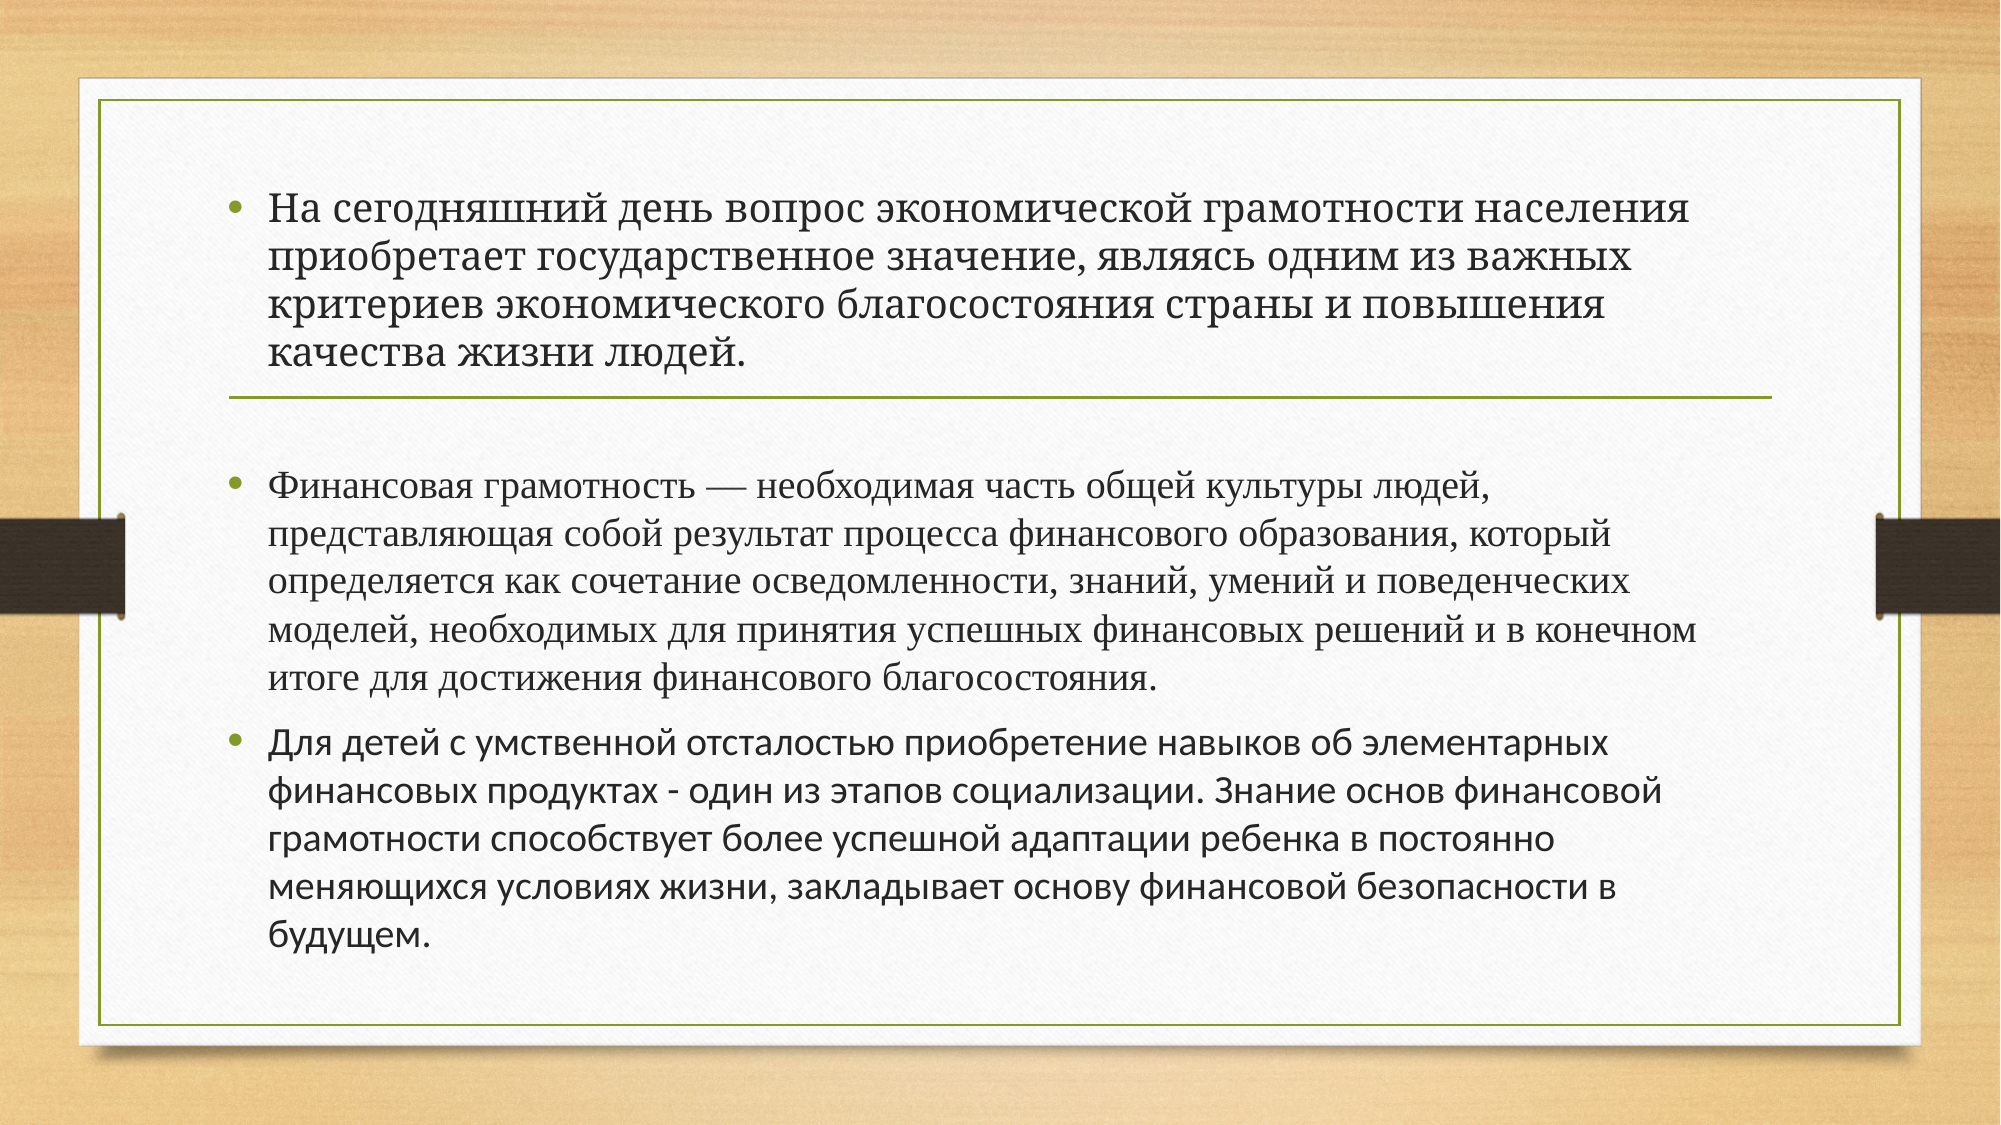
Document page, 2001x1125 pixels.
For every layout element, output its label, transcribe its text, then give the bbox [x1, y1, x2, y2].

picture [0, 0, 2001, 1125]
list На сегодняшний день вопрос экономической грамотности населения приобретает государственное значение, являясь одним из важных критериев экономического благосостояния страны и повышения качества жизни людей. Финансовая грамотность — необходимая часть общей культуры людей, представляющая собой результат процесса финансового образования, который определяется как сочетание осведомленности, знаний, умений и поведенческих моделей, необходимых для принятия успешных финансовых решений и в конечном итоге для достижения финансового благосостояния. Для детей с умственной отсталостью приобретение навыков об элементарных финансовых продуктах - один из этапов социализации. Знание основ финансовой грамотности способствует более успешной адаптации ребенка в постоянно меняющихся условиях жизни, закладывает основу финансовой безопасности в будущем. [212, 174, 1788, 964]
